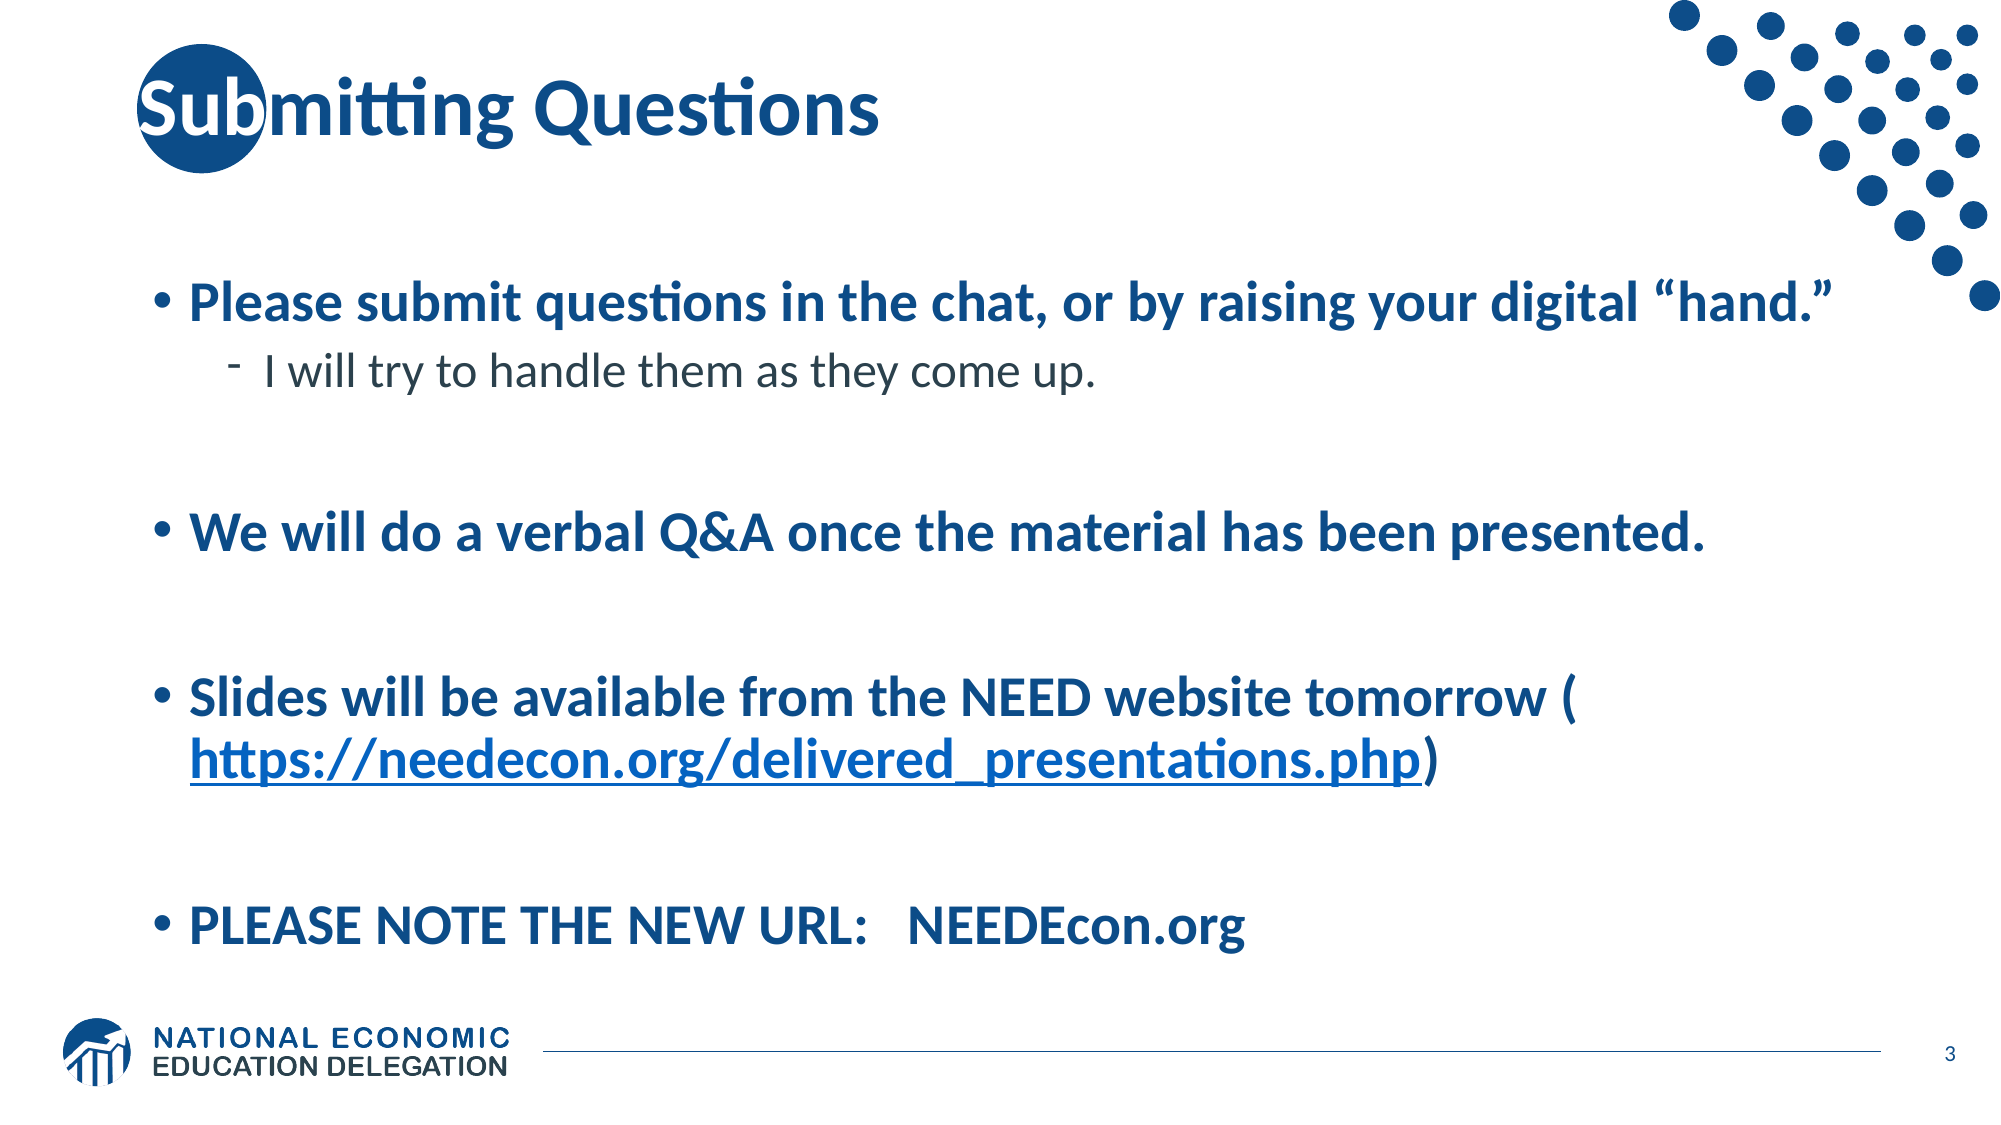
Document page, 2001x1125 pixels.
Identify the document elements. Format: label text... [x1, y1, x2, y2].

picture [55, 1013, 520, 1091]
list Please submit questions in the chat, or by raising your digital “hand.” I will try to handle them as they come up. We will do a verbal Q&A once the material has been presented. Slides will be available from the NEED website tomorrow (https://needecon.org/delivered_presentations.php) PLEASE NOTE THE NEW URL: NEEDEcon.org [137, 257, 1863, 972]
slide_number 3 [1521, 1022, 1972, 1082]
title Submitting Questions [124, 0, 1849, 218]
